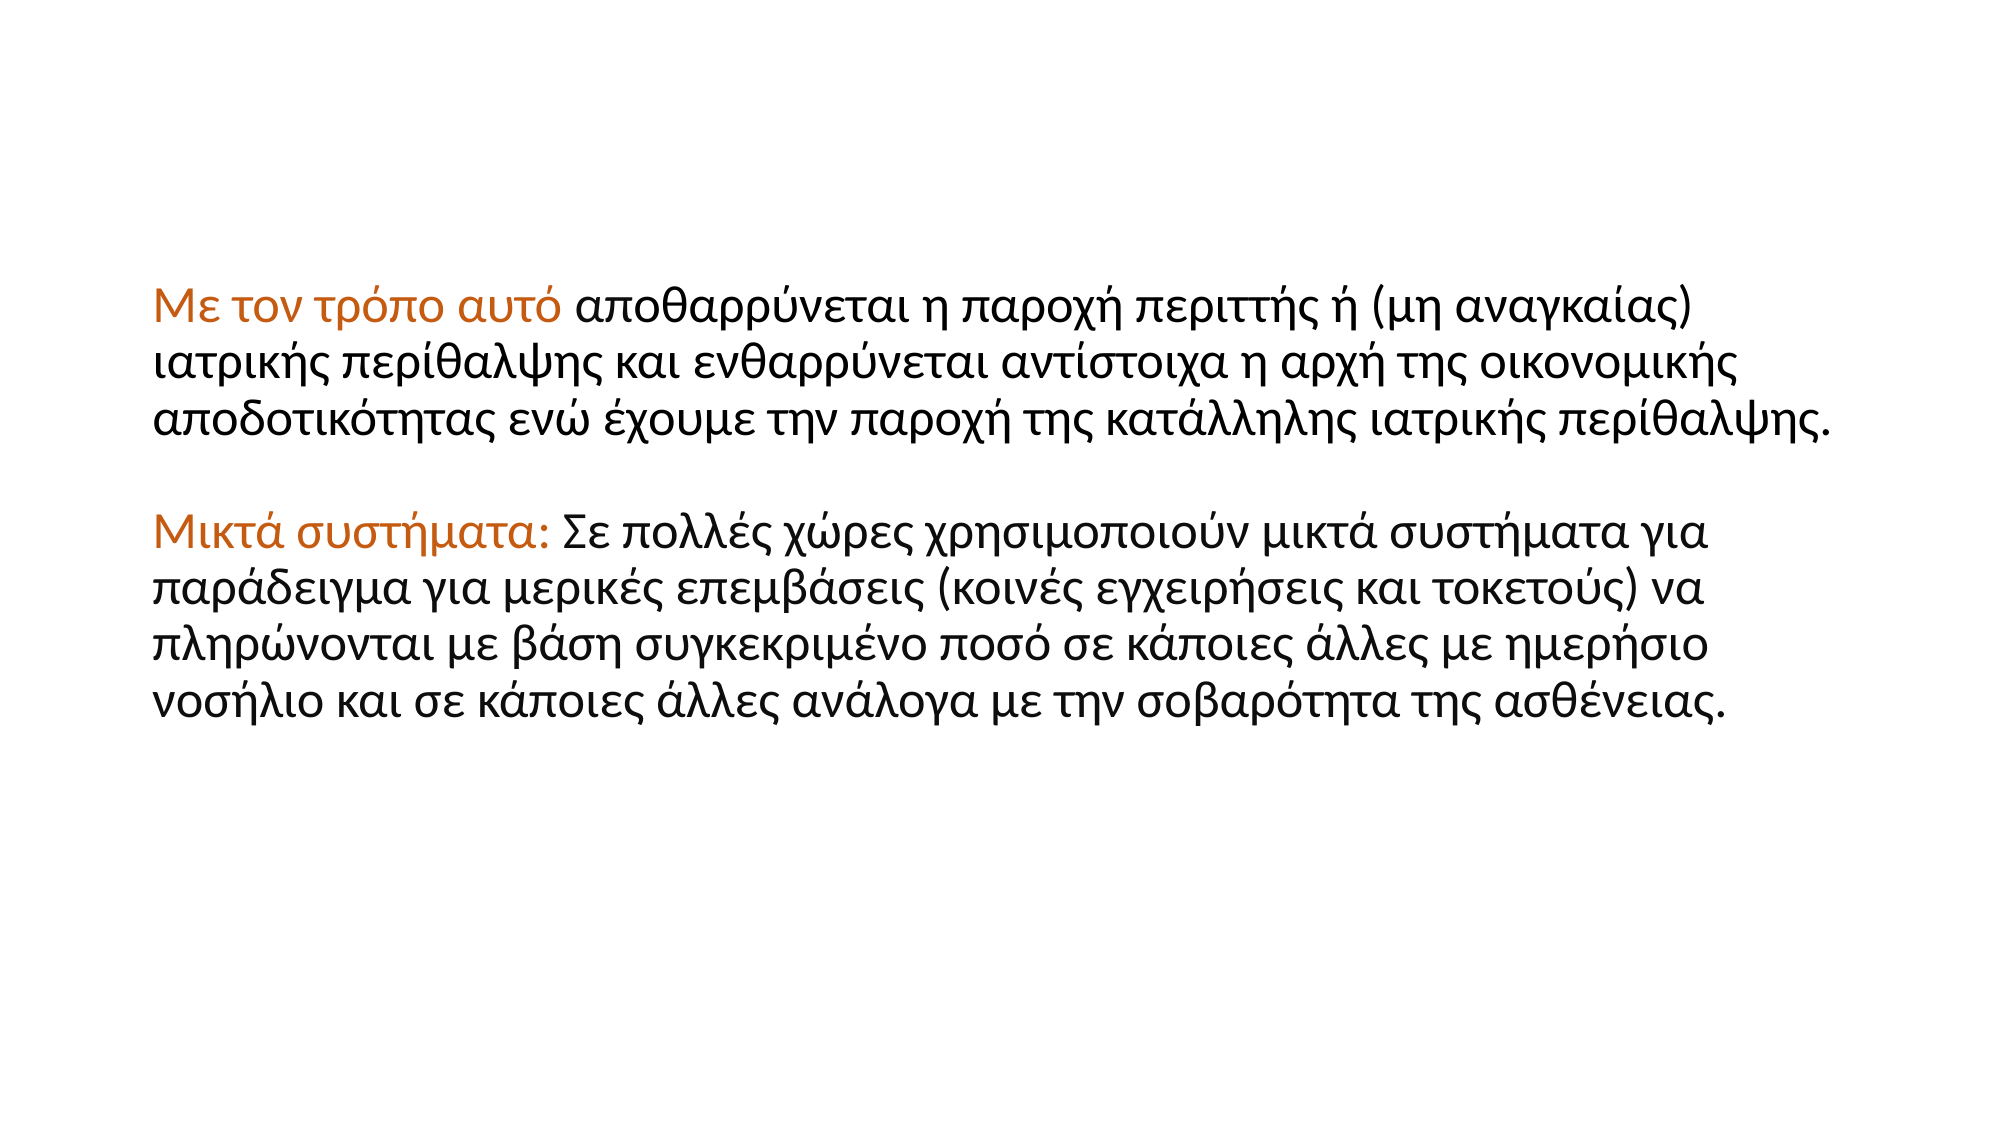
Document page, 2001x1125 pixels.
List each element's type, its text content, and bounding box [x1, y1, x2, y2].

title Με τον τρόπο αυτό αποθαρρύνεται η παροχή περιττής ή (μη αναγκαίας) ιατρικής περίθαλψης και ενθαρρύνεται αντίστοιχα η αρχή της οικονομικής αποδοτικότητας ενώ έχουμε την παροχή της κατάλληλης ιατρικής περίθαλψης. Μικτά συστήματα: Σε πολλές χώρες χρησιμοποιούν μικτά συστήματα για παράδειγμα για μερικές επεμβάσεις (κοινές εγχειρήσεις και τοκετούς) να πληρώνονται με βάση συγκεκριμένο ποσό σε κάποιες άλλες με ημερήσιο νοσήλιο και σε κάποιες άλλες ανάλογα με την σοβαρότητα της ασθένειας. [137, 70, 1863, 749]
